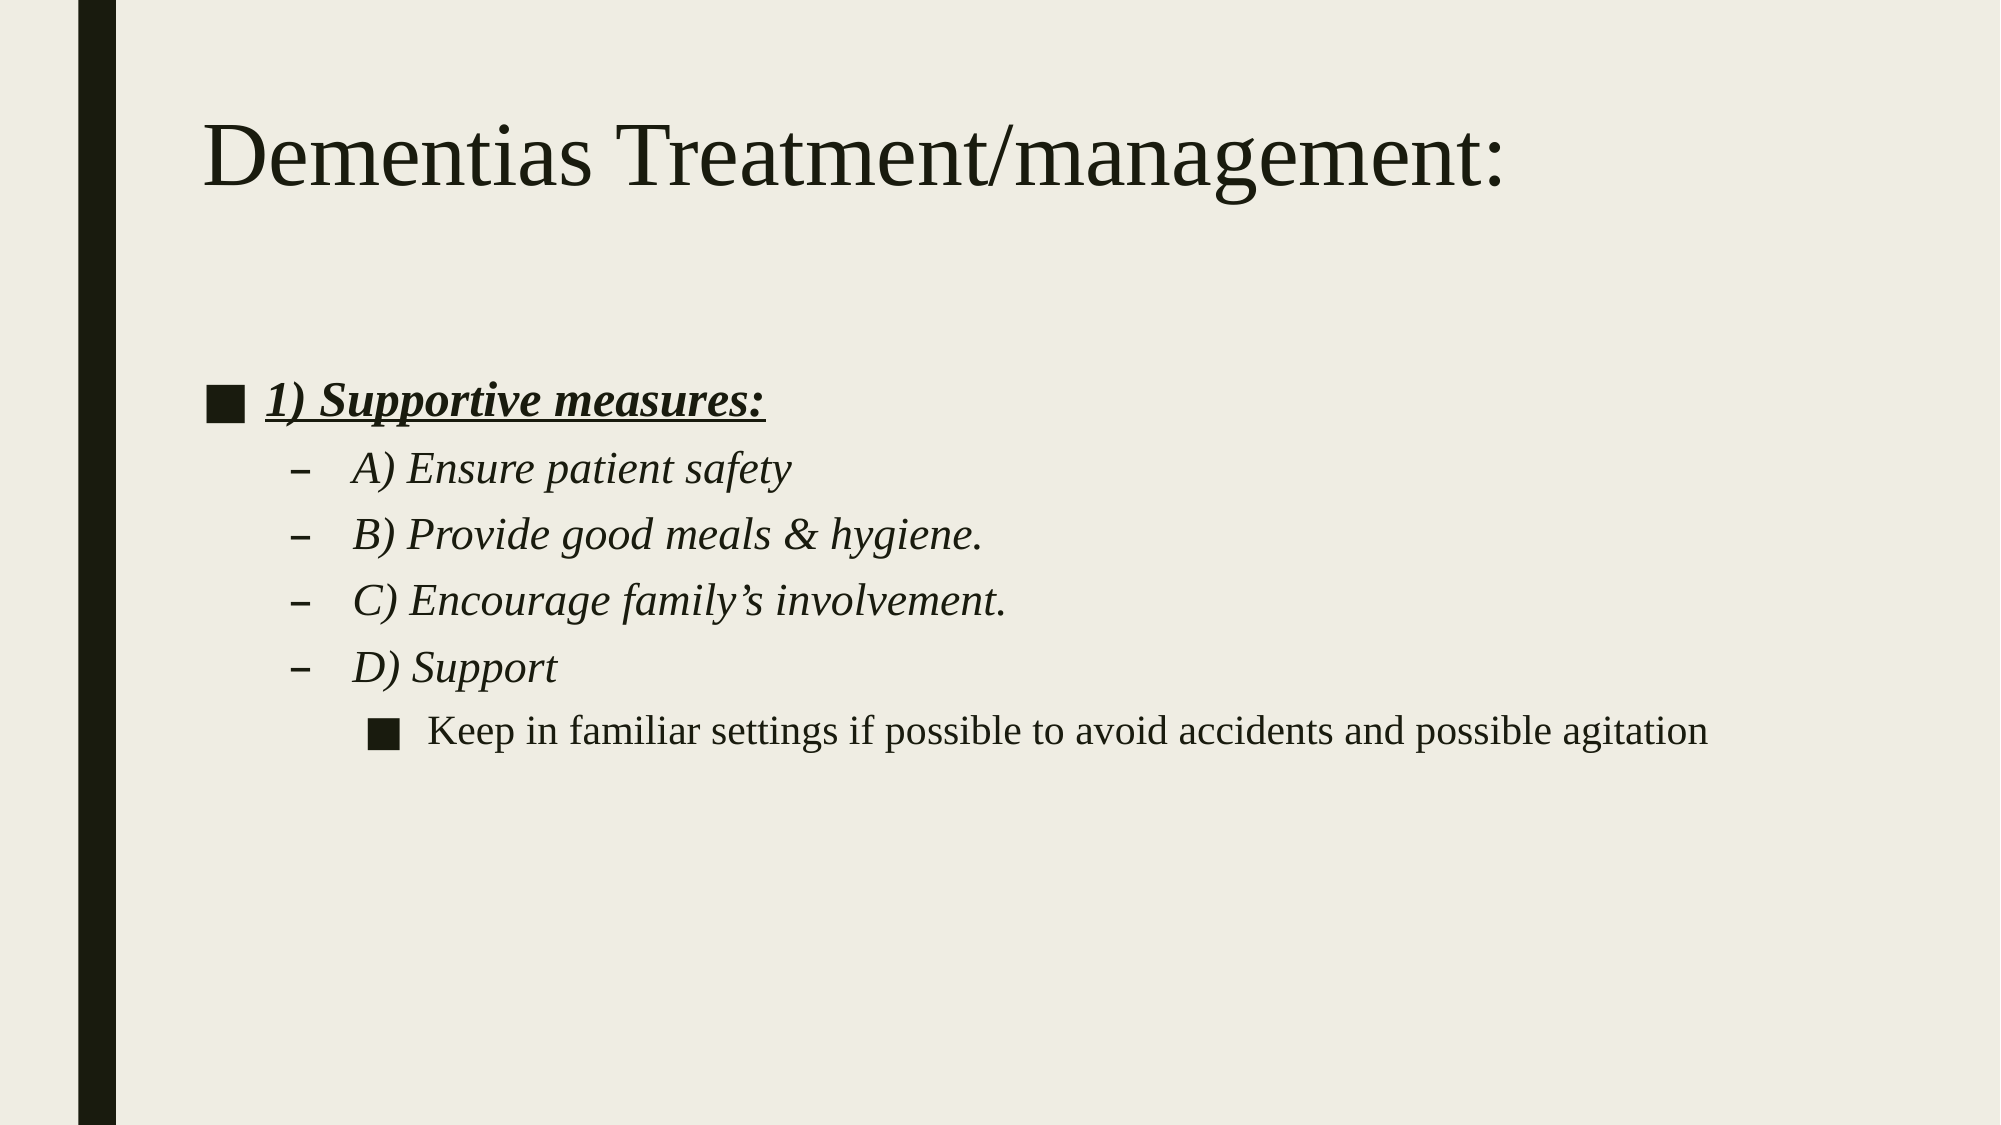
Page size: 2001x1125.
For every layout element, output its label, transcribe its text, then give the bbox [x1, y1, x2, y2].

list 1) Supportive measures: A) Ensure patient safety B) Provide good meals & hygiene. C) Encourage family’s involvement. D) Support Keep in familiar settings if possible to avoid accidents and possible agitation [187, 363, 1813, 950]
title Dementias Treatment/management: [187, 99, 1813, 295]
